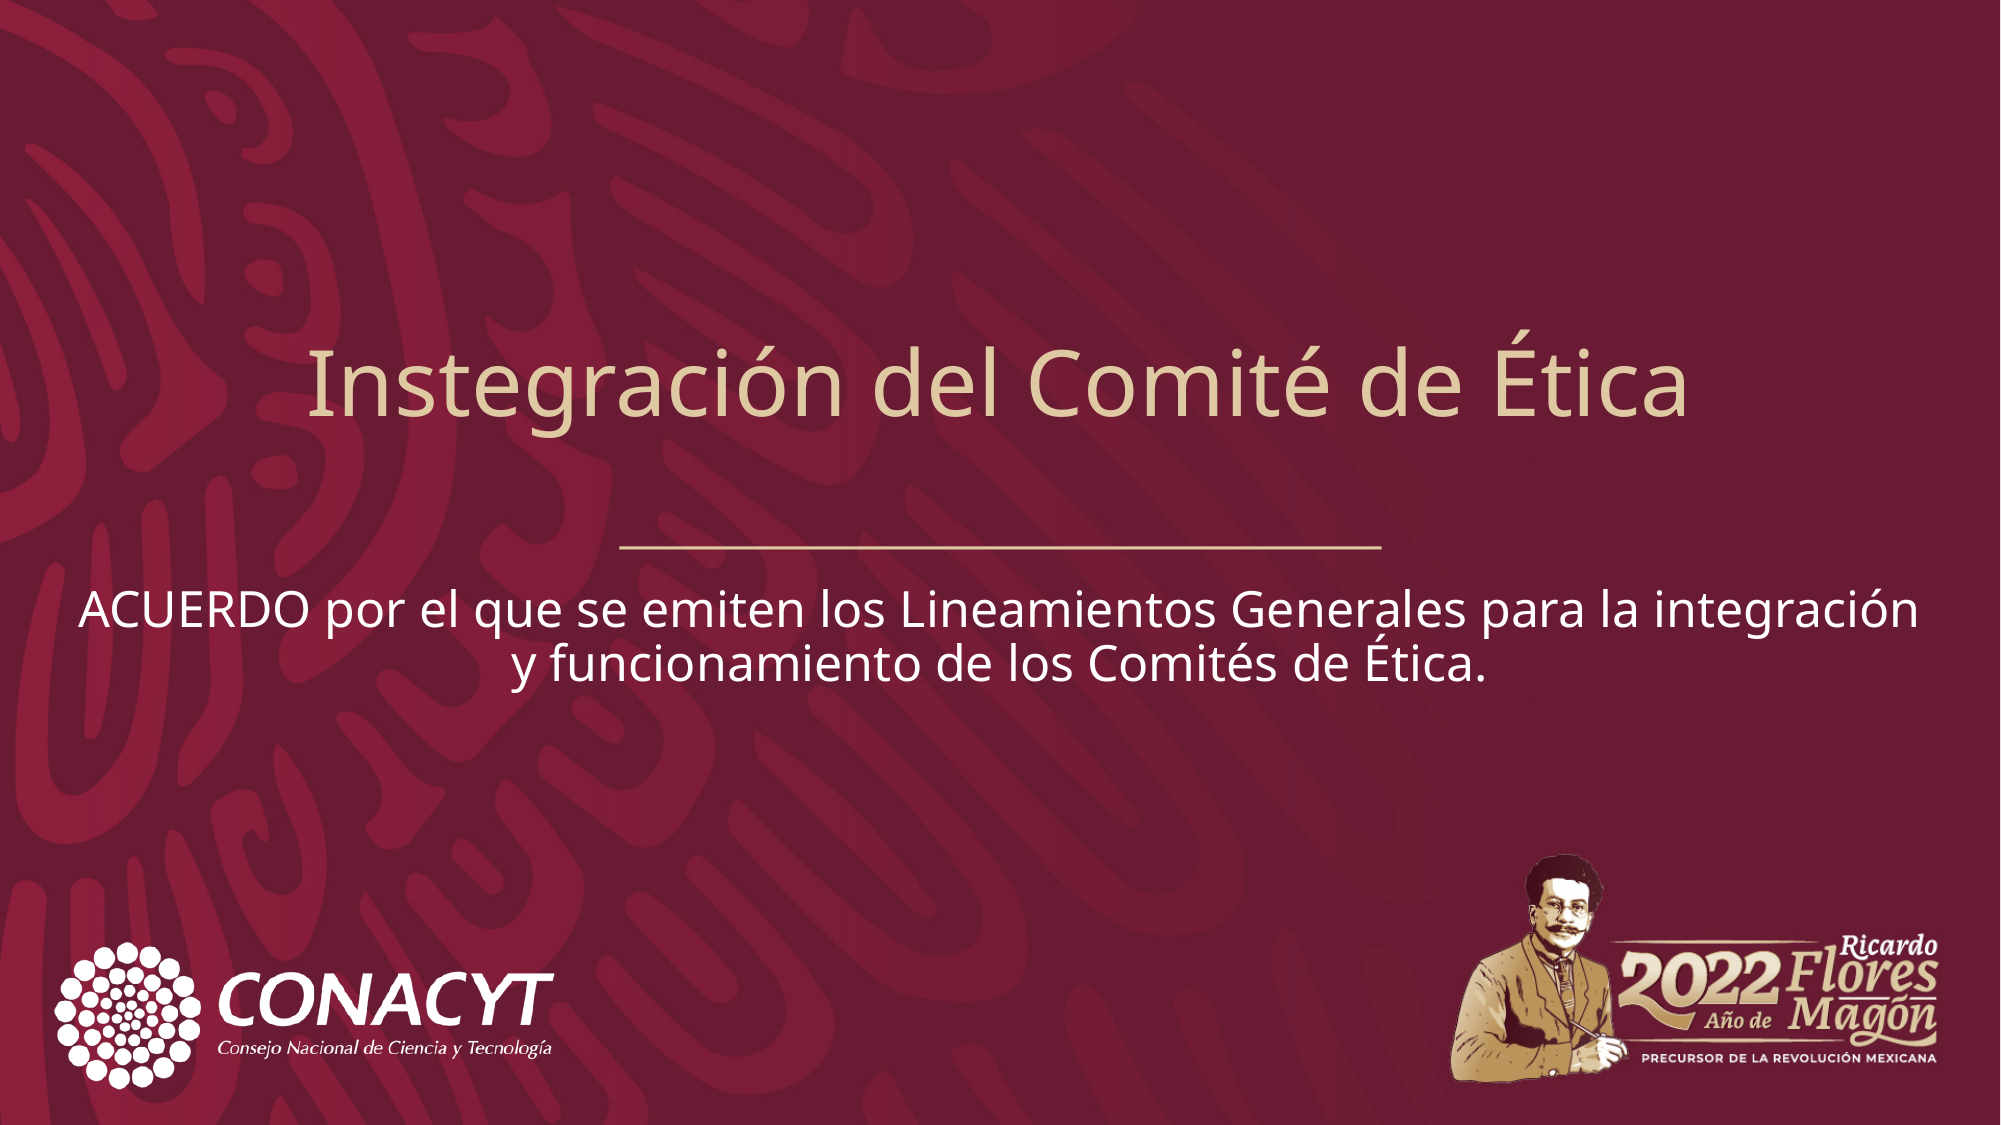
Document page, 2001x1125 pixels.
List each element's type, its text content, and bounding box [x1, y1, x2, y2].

title Instegración del Comité de Ética [59, 330, 1941, 548]
list ACUERDO por el que se emiten los Lineamientos Generales para la integración y funcionamiento de los Comités de Ética. [59, 577, 1941, 764]
picture [0, 0, 2001, 1125]
